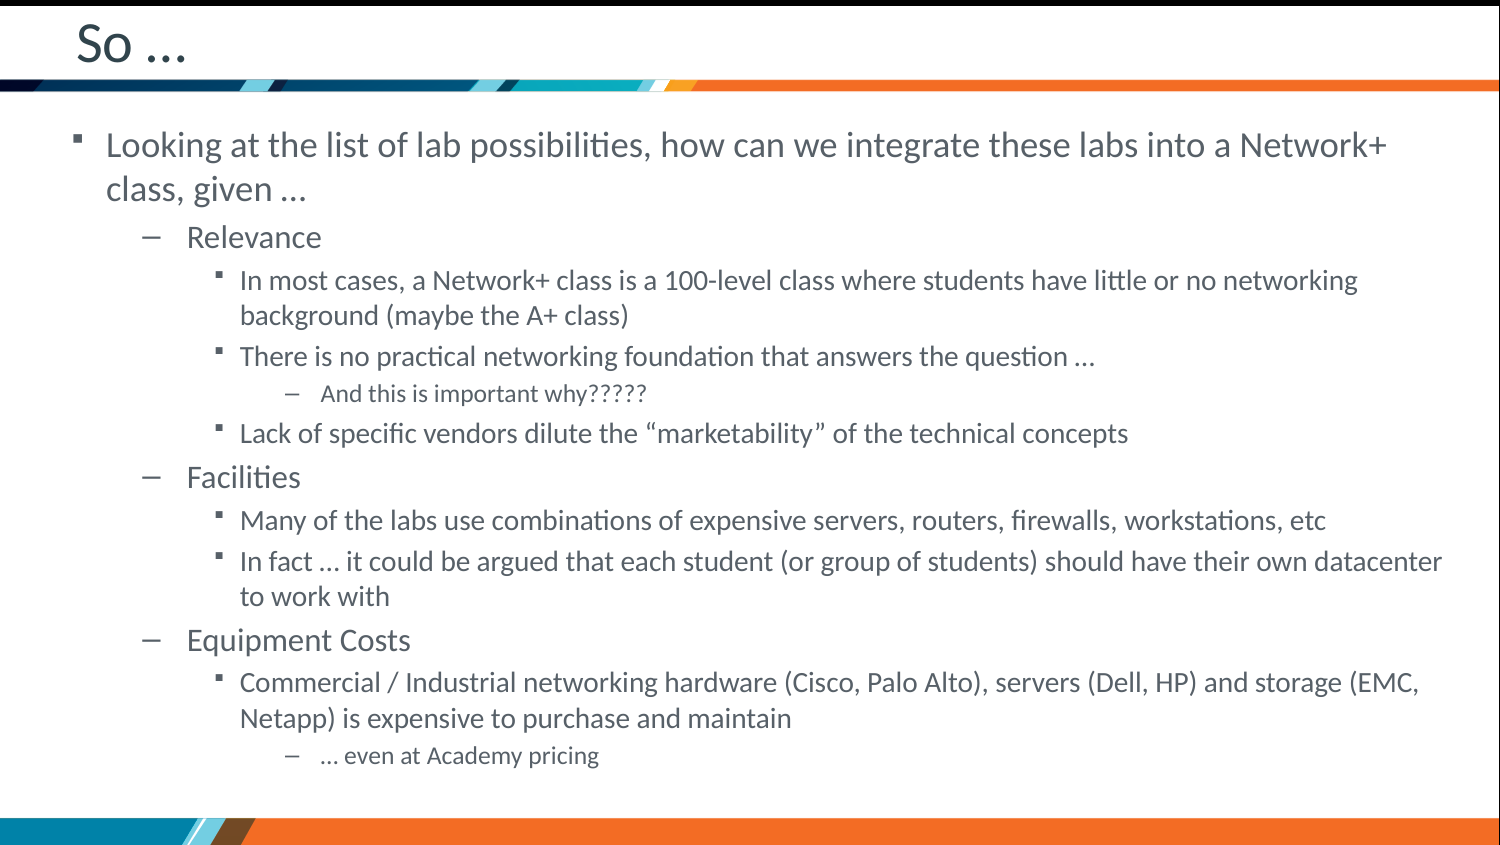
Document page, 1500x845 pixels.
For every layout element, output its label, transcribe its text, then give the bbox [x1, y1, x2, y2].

title So … [75, 3, 1429, 75]
picture [0, 6, 1499, 845]
list Looking at the list of lab possibilities, how can we integrate these labs into a Network+ class, given … Relevance In most cases, a Network+ class is a 100-level class where students have little or no networking background (maybe the A+ class) There is no practical networking foundation that answers the question … And this is important why????? Lack of specific vendors dilute the “marketability” of the technical concepts Facilities Many of the labs use combinations of expensive servers, routers, firewalls, workstations, etc In fact … it could be argued that each student (or group of students) should have their own datacenter to work with Equipment Costs Commercial / Industrial networking hardware (Cisco, Palo Alto), servers (Dell, HP) and storage (EMC, Netapp) is expensive to purchase and maintain … even at Academy pricing [71, 113, 1473, 783]
